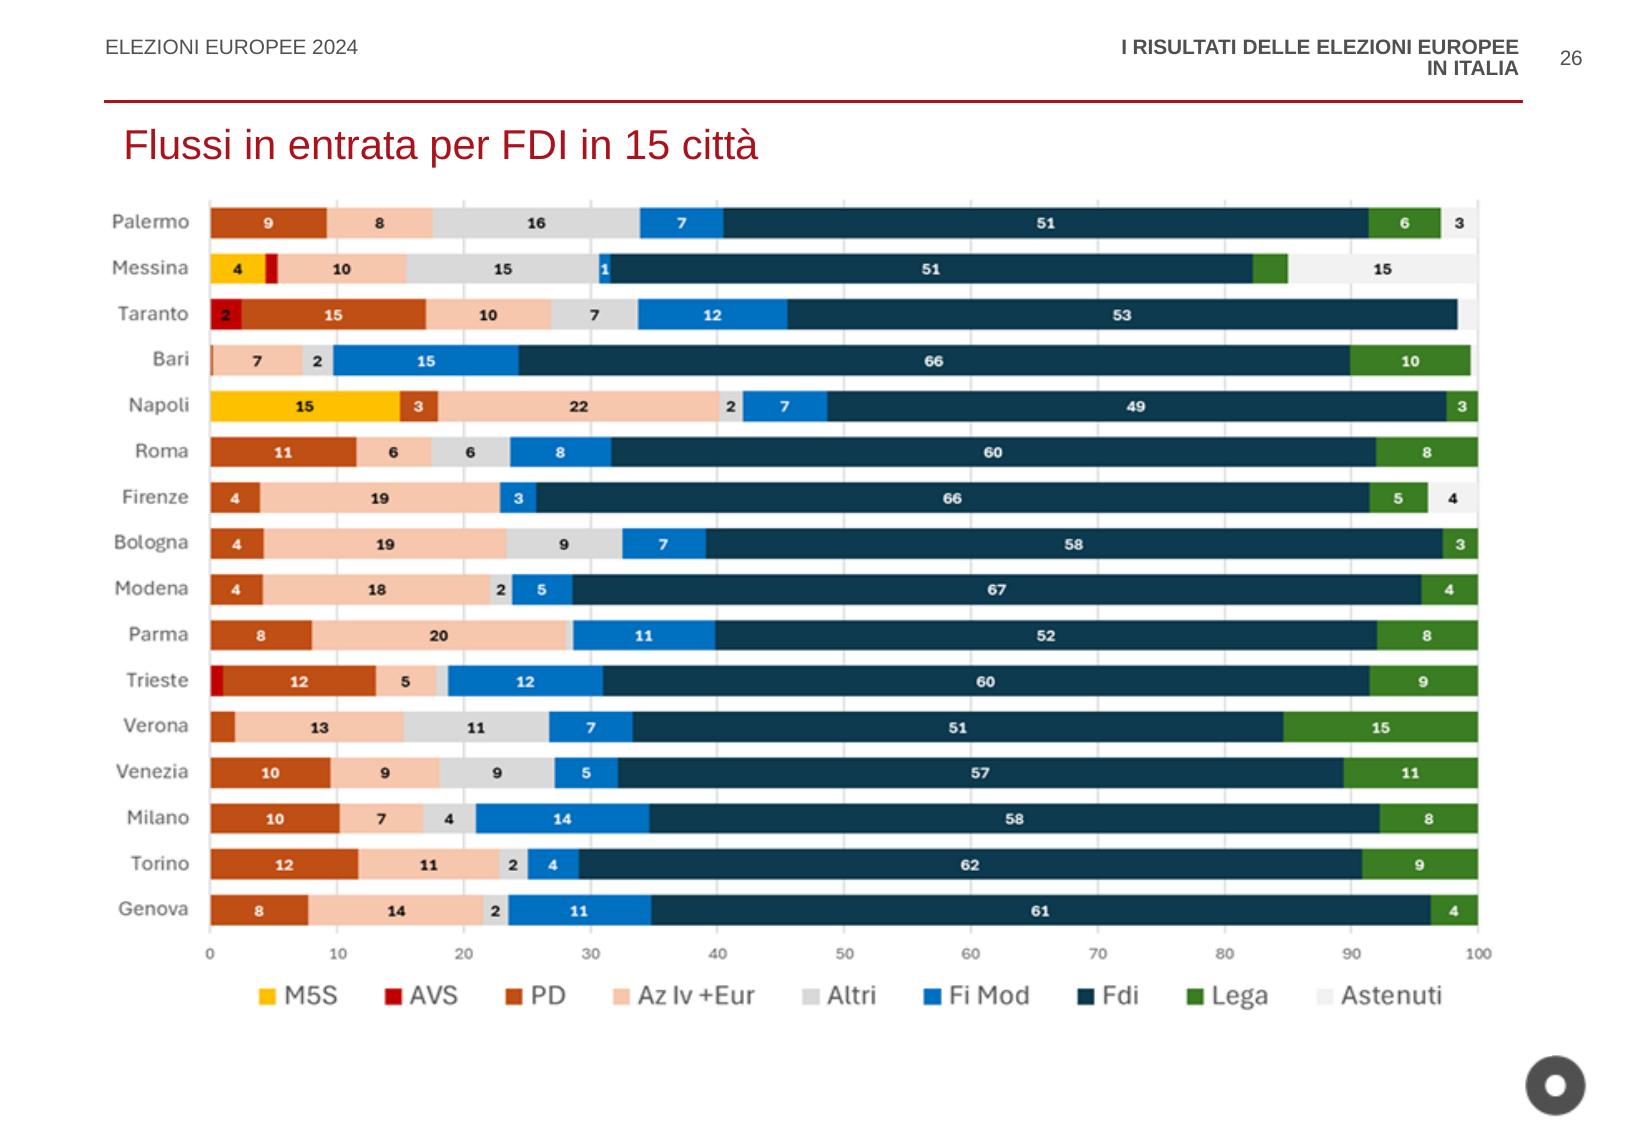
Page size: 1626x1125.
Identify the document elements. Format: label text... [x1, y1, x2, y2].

title Flussi in entrata per FDI in 15 città [122, 124, 1447, 186]
picture [74, 186, 1588, 1118]
slide_number 26 [1550, 36, 1592, 76]
text_box I RISULTATI DELLE ELEZIONI EUROPEE IN ITALIA [837, 37, 1519, 80]
